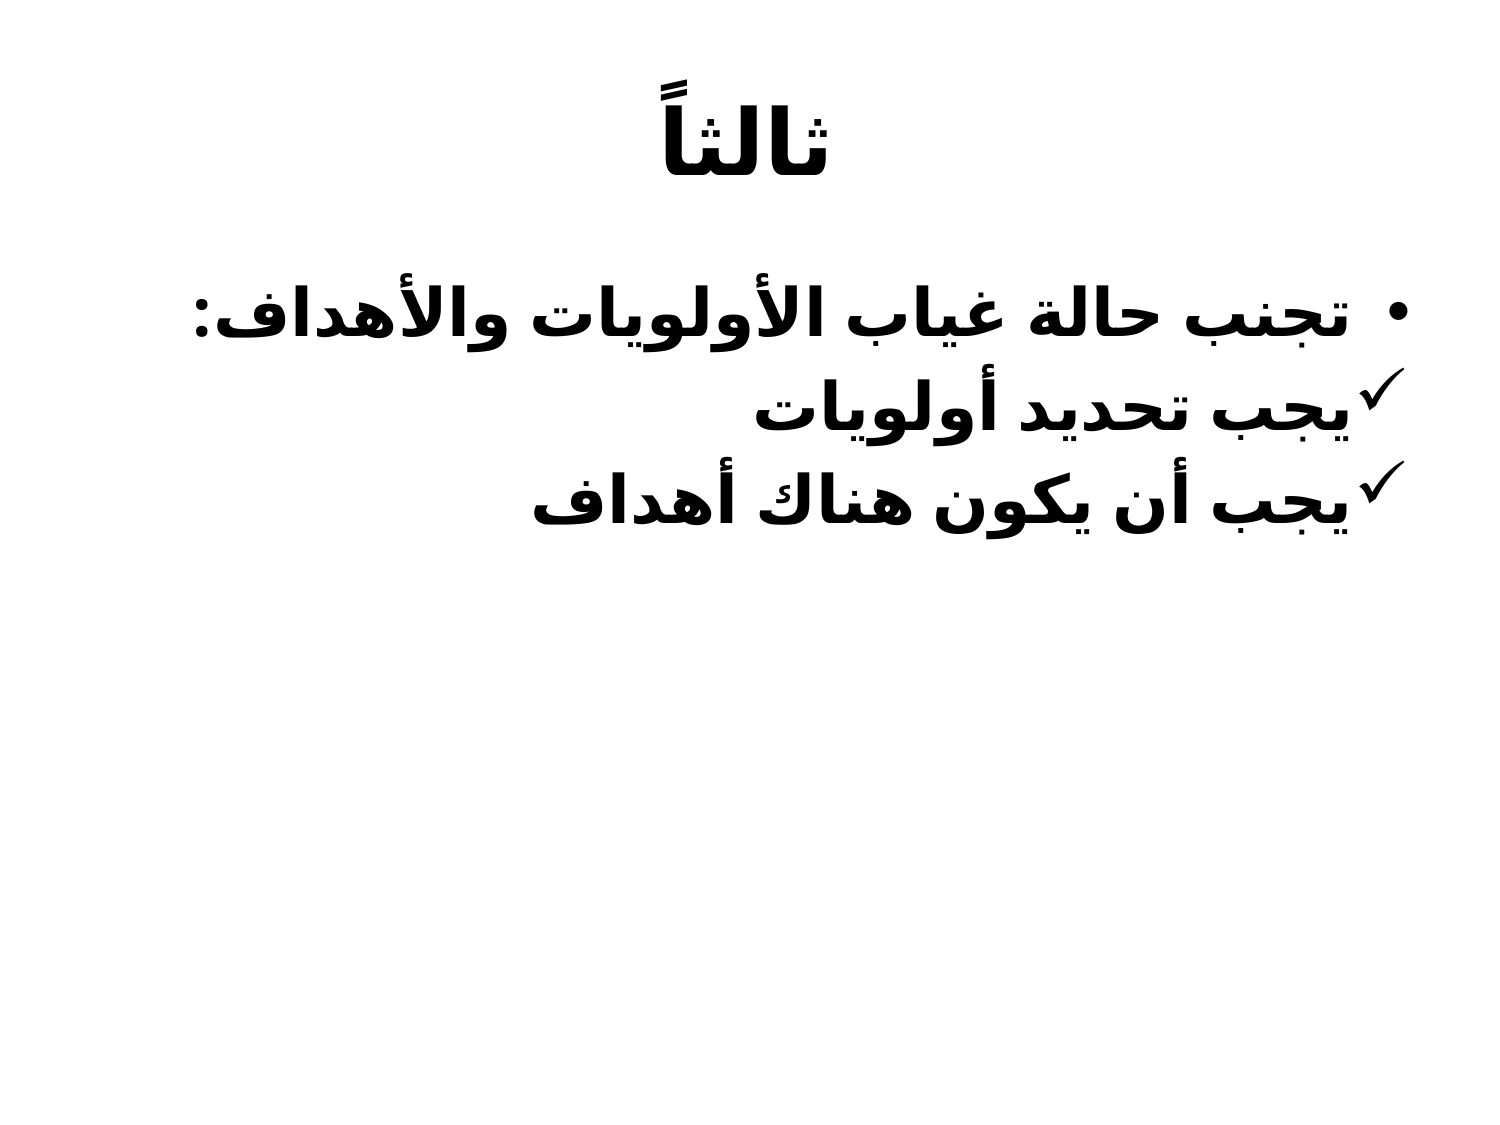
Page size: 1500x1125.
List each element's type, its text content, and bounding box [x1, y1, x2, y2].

title ثالثاً [75, 45, 1425, 233]
list تجنب حالة غياب الأولويات والأهداف: يجب تحديد أولويات يجب أن يكون هناك أهداف [75, 262, 1425, 1005]
